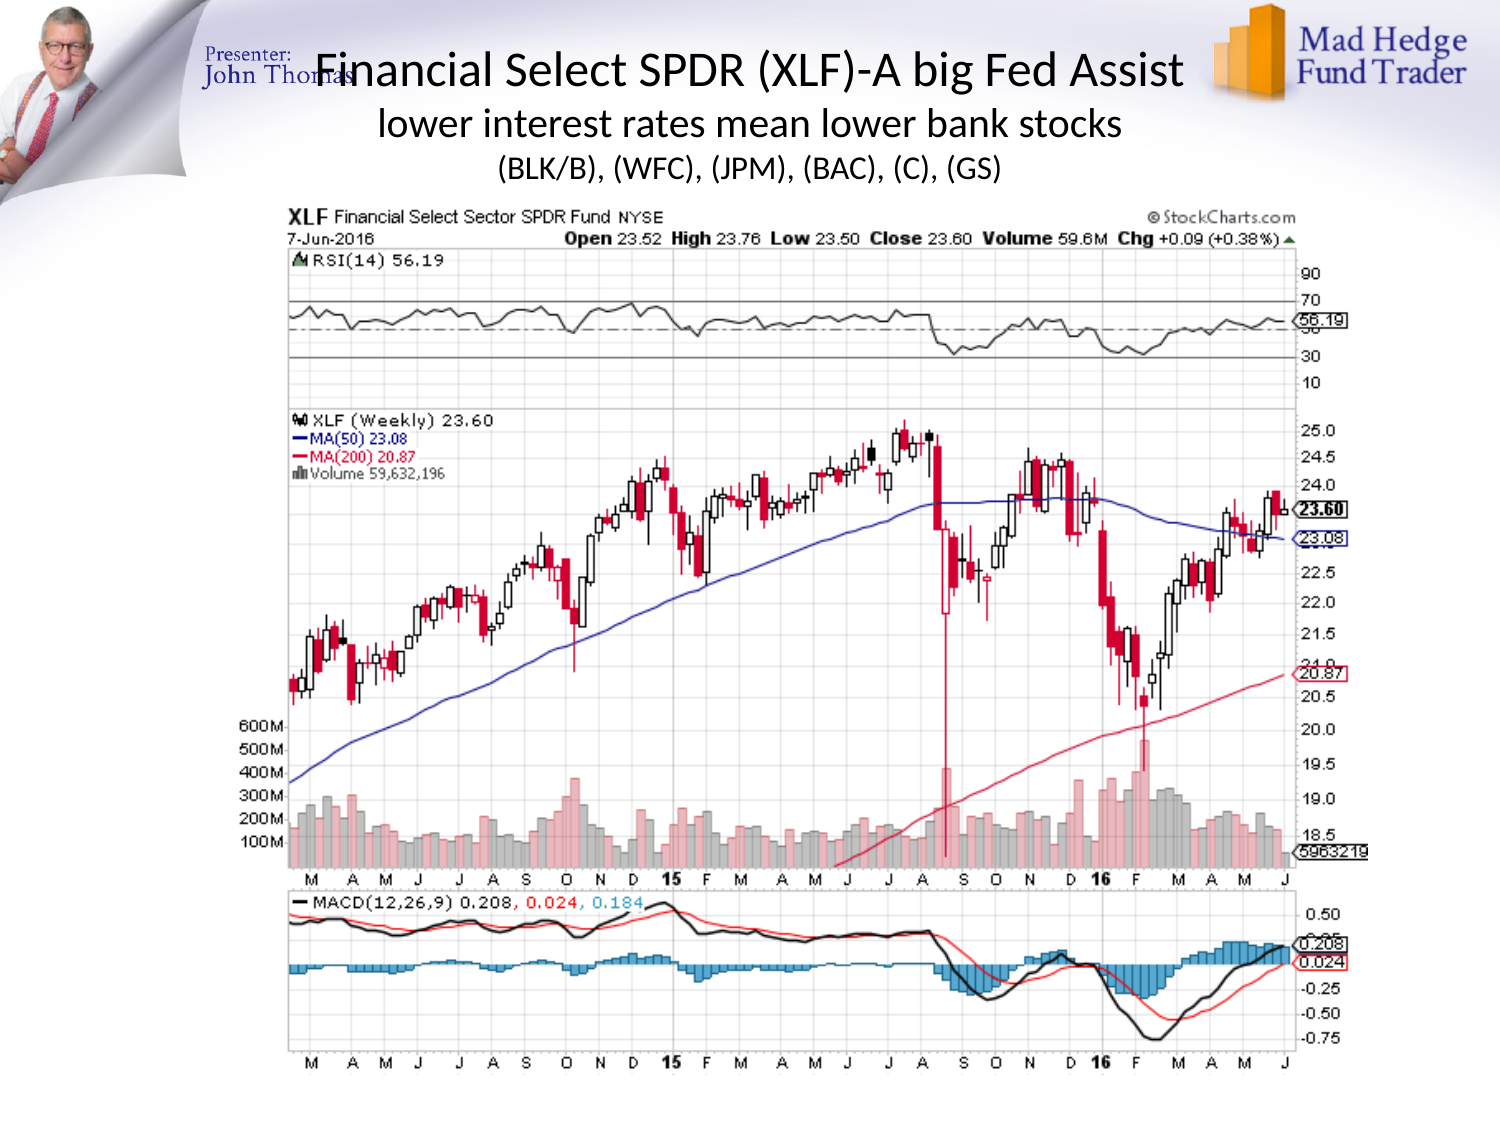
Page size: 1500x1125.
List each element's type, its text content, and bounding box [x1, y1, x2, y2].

title Financial Select SPDR (XLF)-A big Fed Assist lower interest rates mean lower bank stocks (BLK/B), (WFC), (JPM), (BAC), (C), (GS) [75, 37, 1425, 225]
picture [0, 0, 1500, 1078]
